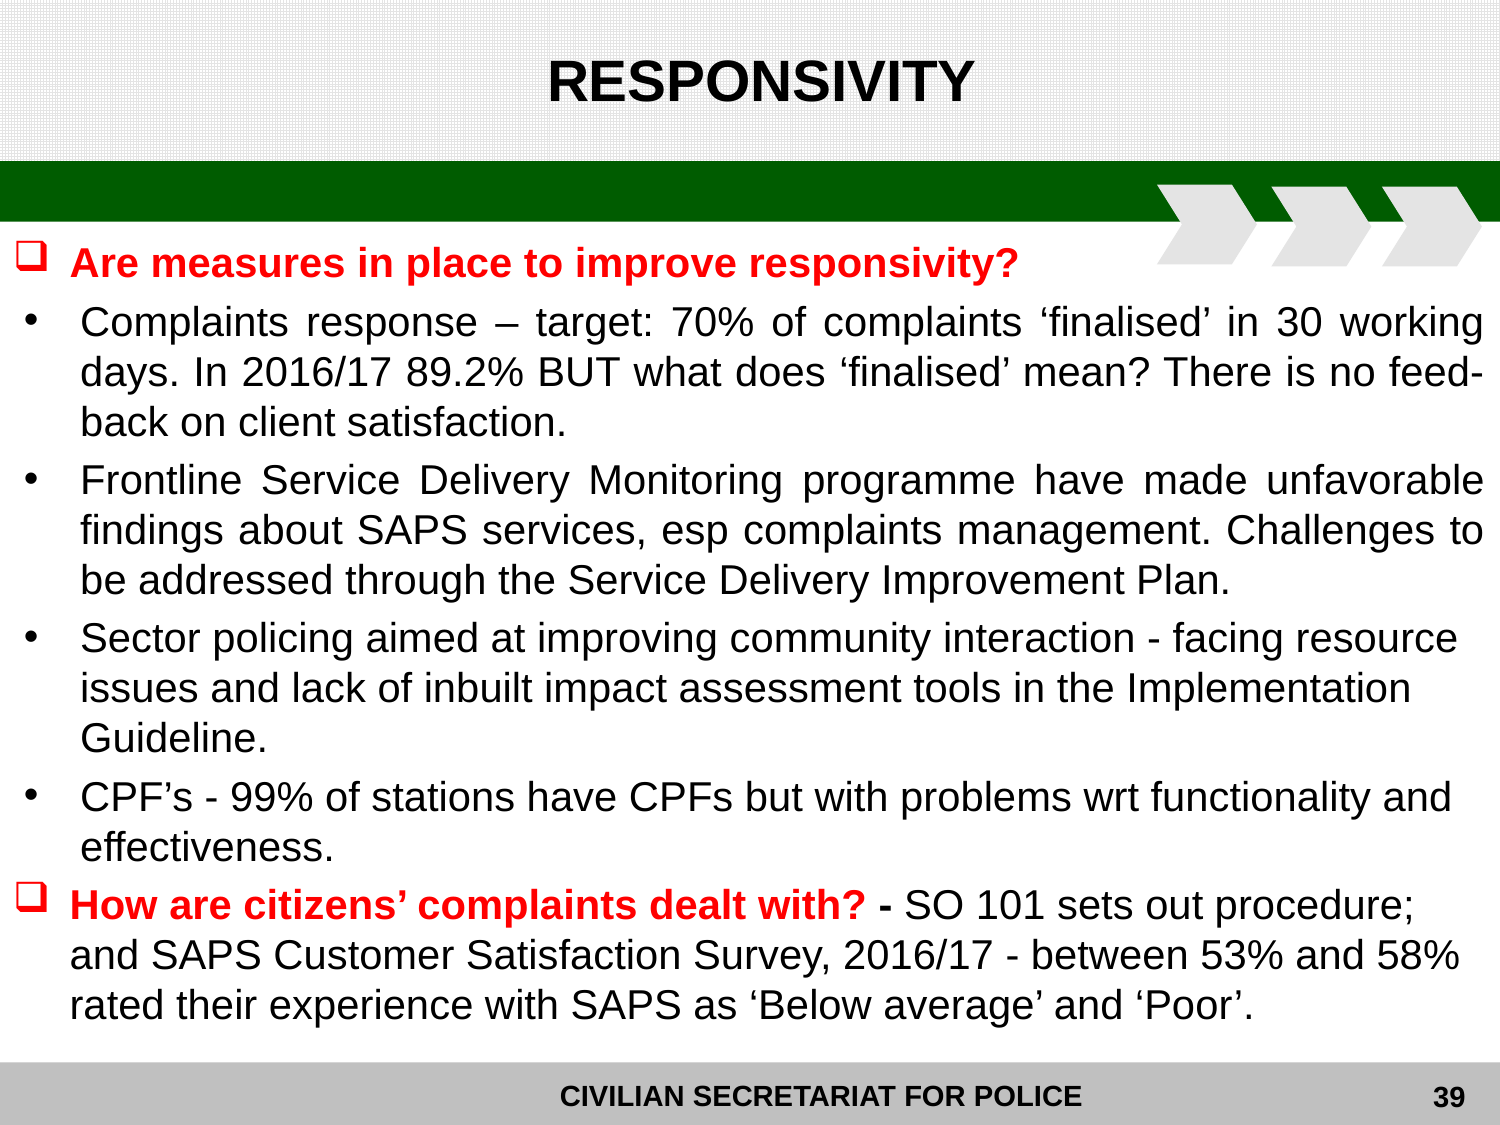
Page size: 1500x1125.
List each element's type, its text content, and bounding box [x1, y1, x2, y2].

title RESPONSIVITY [87, 19, 1437, 138]
slide_number 39 [1130, 1070, 1481, 1125]
list Are measures in place to improve responsivity? Complaints response – target: 70% of complaints ‘finalised’ in 30 working days. In 2016/17 89.2% BUT what does ‘finalised’ mean? There is no feed-back on client satisfaction. Frontline Service Delivery Monitoring programme have made unfavorable findings about SAPS services, esp complaints management. Challenges to be addressed through the Service Delivery Improvement Plan. Sector policing aimed at improving community interaction - facing resource issues and lack of inbuilt impact assessment tools in the Implementation Guideline. CPF’s - 99% of stations have CPFs but with problems wrt functionality and effectiveness. How are citizens’ complaints dealt with? - SO 101 sets out procedure; and SAPS Customer Satisfaction Survey, 2016/17 - between 53% and 58% rated their experience with SAPS as ‘Below average’ and ‘Poor’. [0, 228, 1500, 971]
